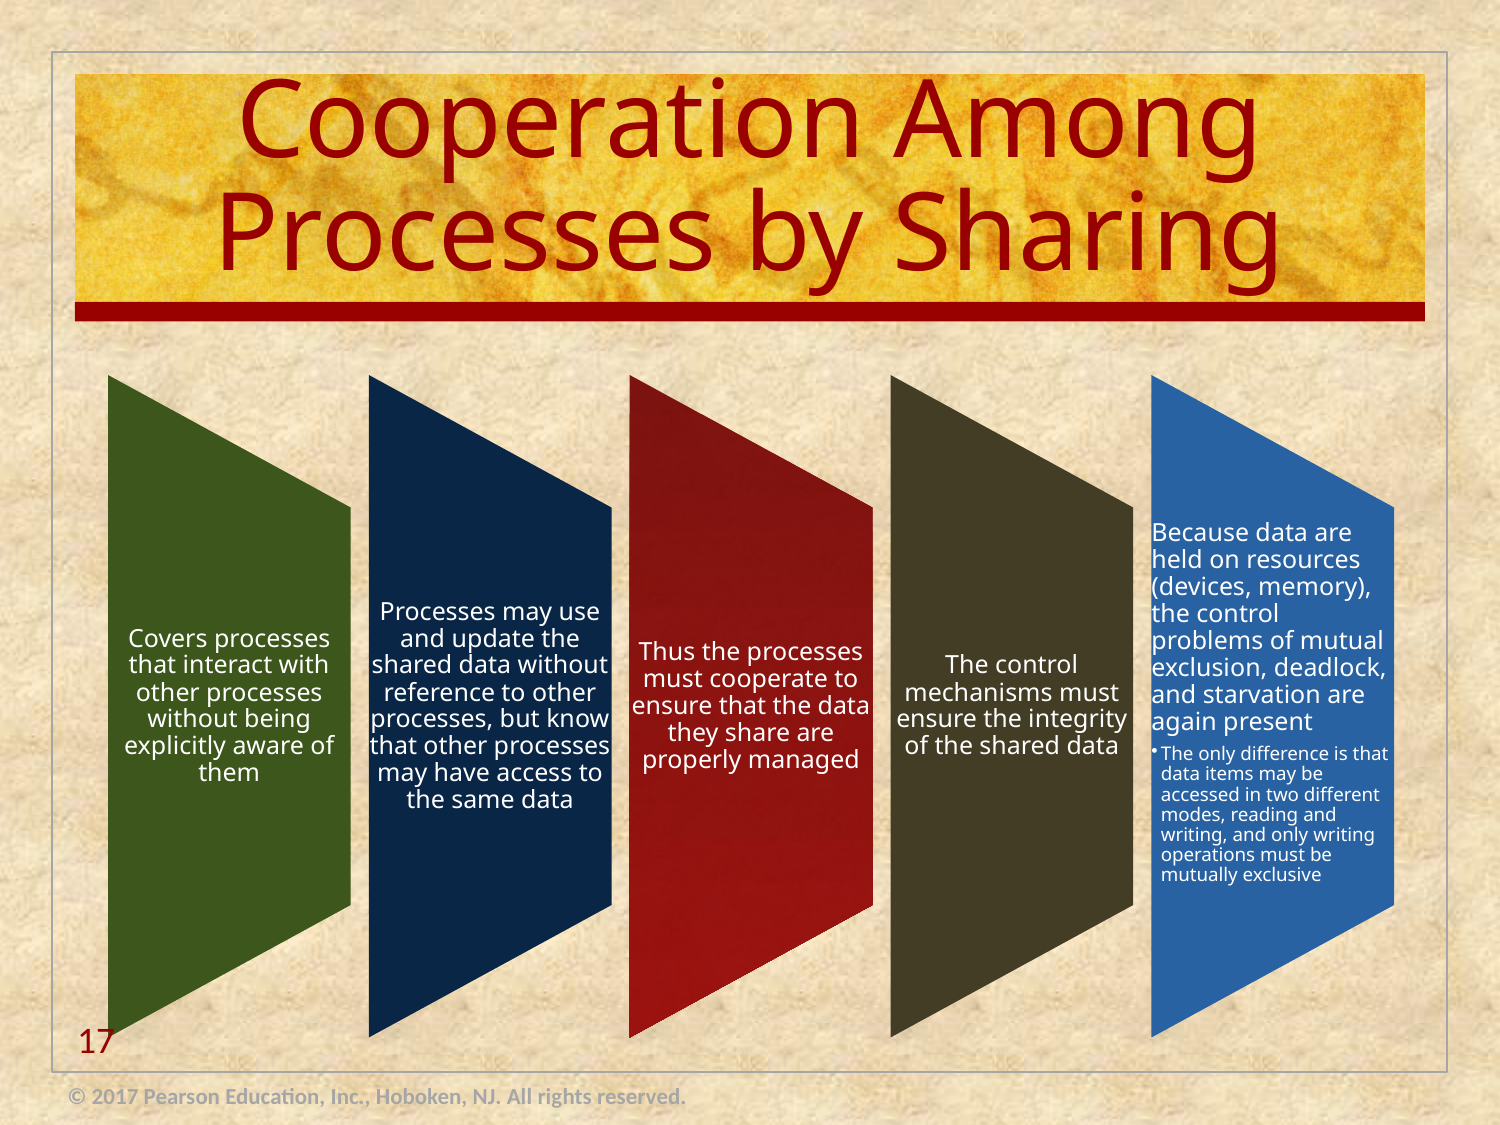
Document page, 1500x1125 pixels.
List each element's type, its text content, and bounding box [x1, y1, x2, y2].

picture [53, 53, 1446, 1071]
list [106, 374, 1396, 1039]
slide_number 17 [62, 1008, 150, 1069]
title Cooperation Among Processes by Sharing [108, 74, 1392, 292]
footer © 2017 Pearson Education, Inc., Hoboken, NJ. All rights reserved. [52, 1065, 925, 1125]
picture [0, 0, 1500, 1125]
